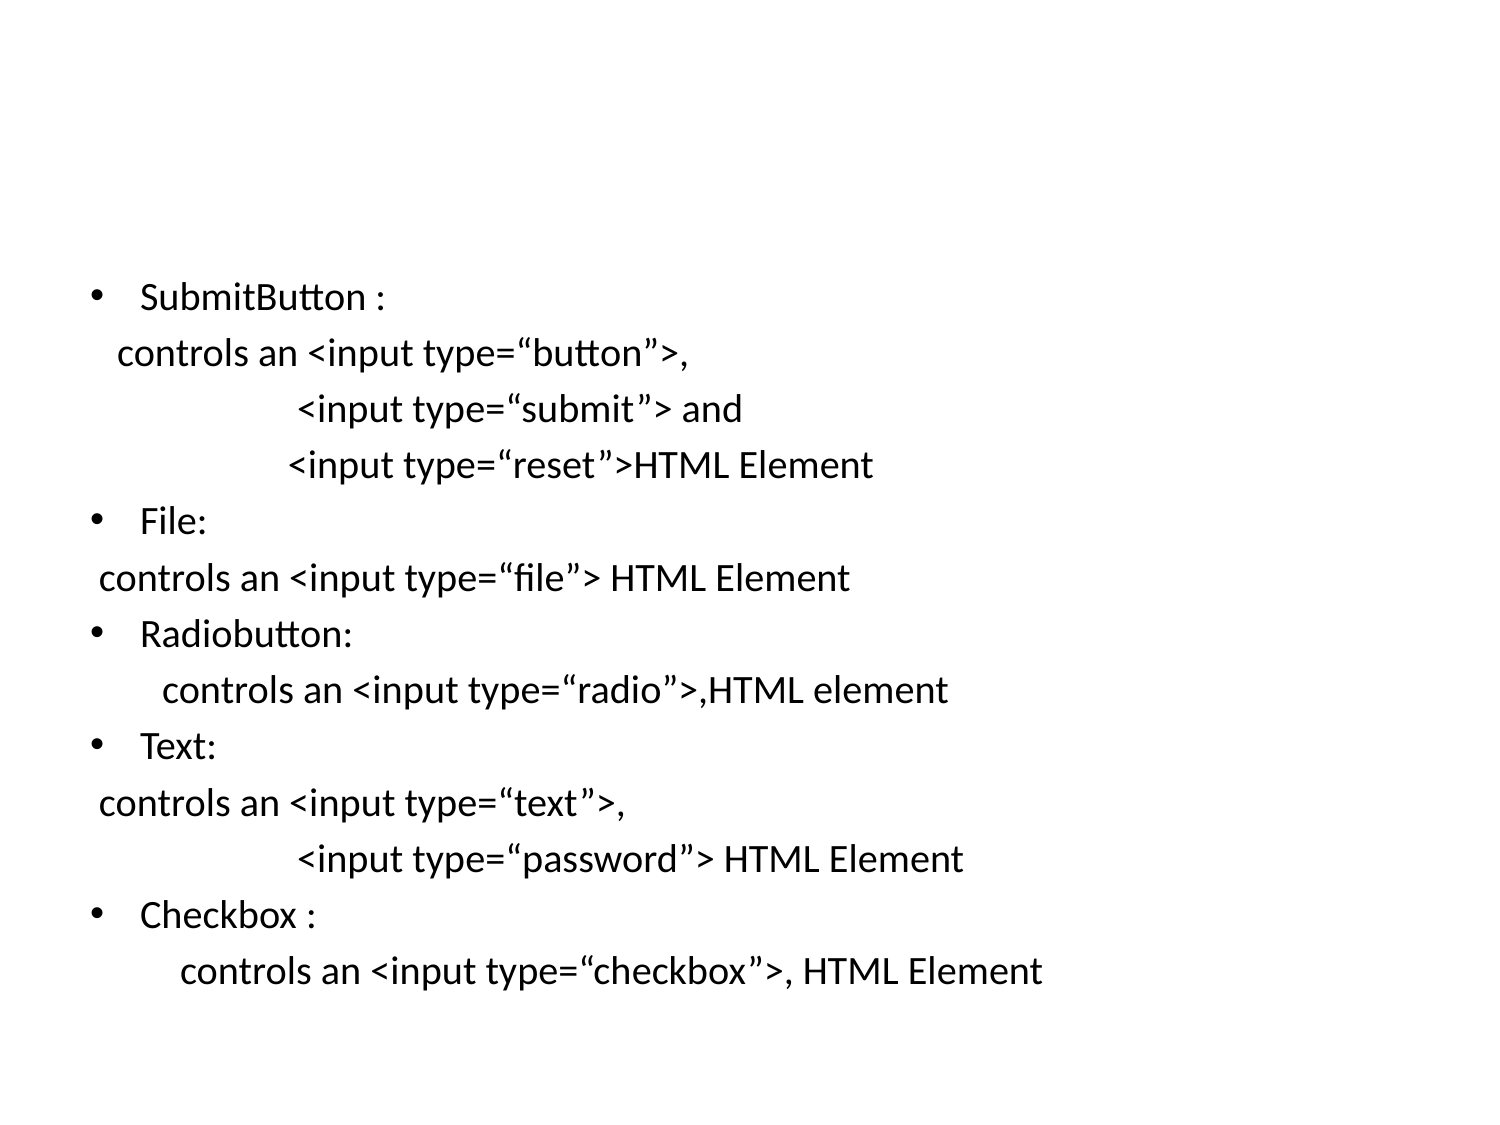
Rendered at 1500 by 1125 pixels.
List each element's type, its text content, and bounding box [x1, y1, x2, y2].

list SubmitButton : controls an <input type=“button”>, <input type=“submit”> and <input type=“reset”>HTML Element File: controls an <input type=“file”> HTML Element Radiobutton: controls an <input type=“radio”>,HTML element Text: controls an <input type=“text”>, <input type=“password”> HTML Element Checkbox : controls an <input type=“checkbox”>, HTML Element [75, 262, 1425, 1005]
